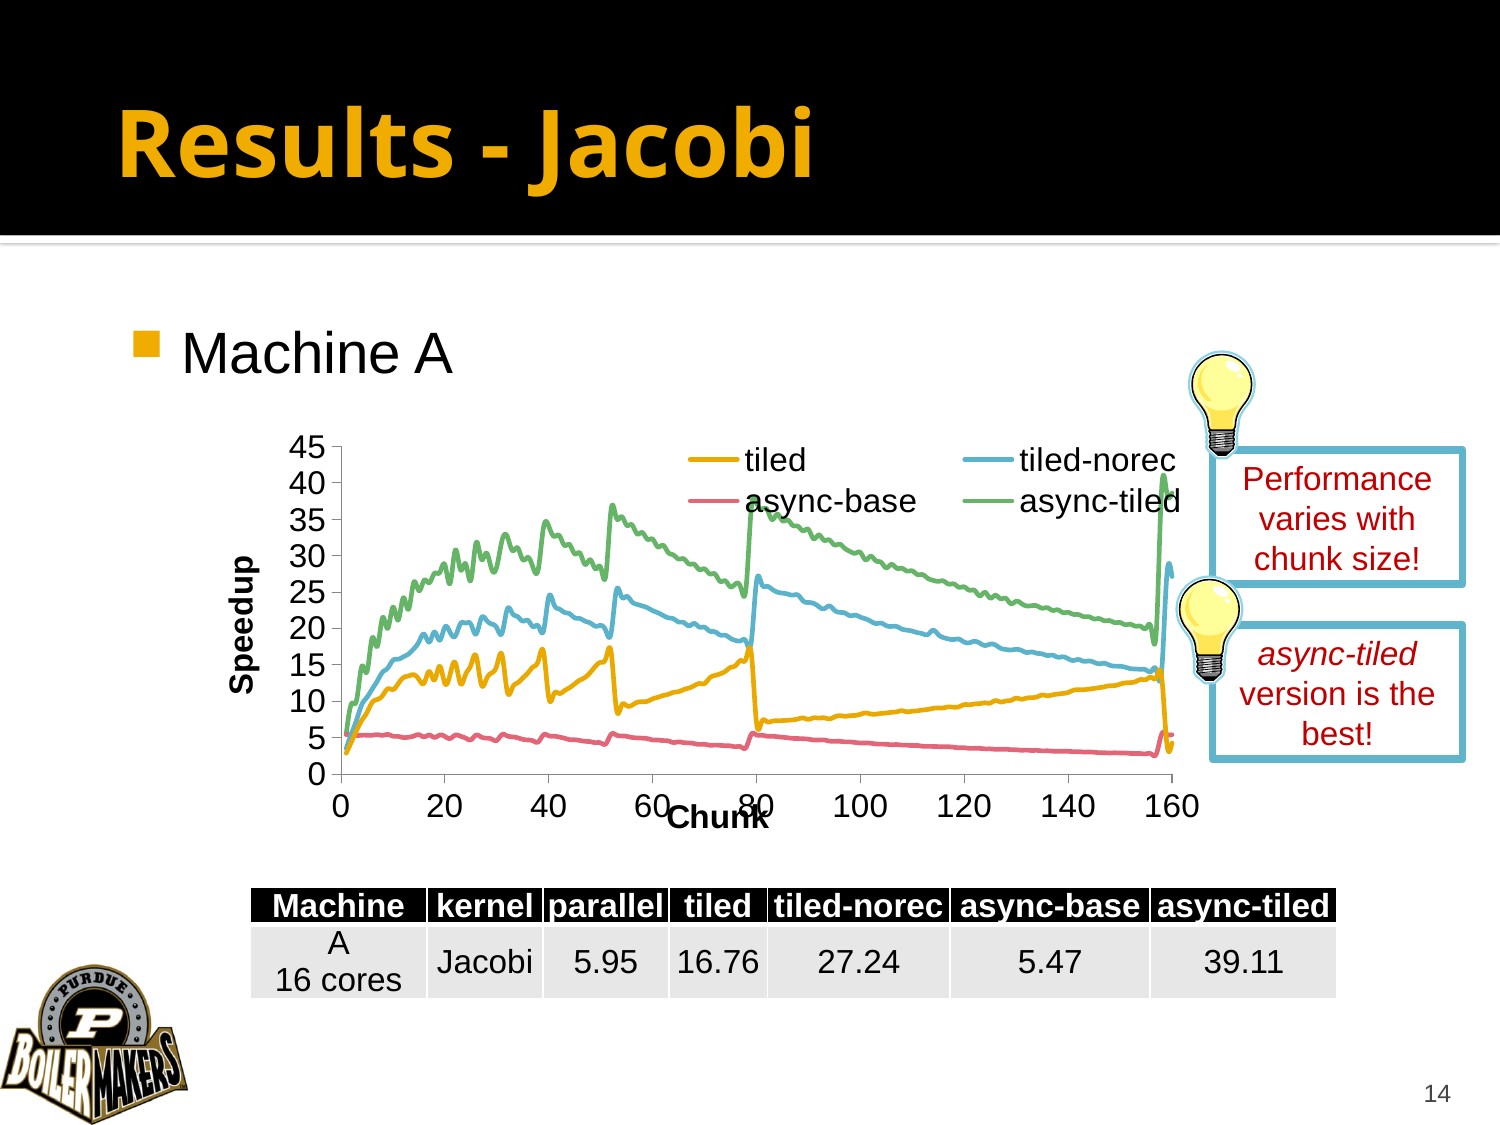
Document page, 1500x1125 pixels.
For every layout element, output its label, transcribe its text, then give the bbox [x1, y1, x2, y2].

table_header kernel [428, 888, 542, 922]
picture [1187, 349, 1257, 460]
table_cell 27.24 [768, 927, 949, 998]
list Machine A [99, 299, 1450, 1059]
chart [212, 424, 1218, 845]
table_cell 39.11 [1151, 927, 1336, 998]
table_header Machine [251, 888, 426, 922]
slide_number 14 [1345, 1062, 1467, 1108]
picture [1174, 574, 1244, 685]
table_header tiled-norec [768, 888, 949, 922]
table_cell 5.95 [544, 927, 668, 998]
table_header parallel [544, 888, 668, 922]
table_cell Jacobi [428, 927, 542, 998]
title Results - Jacobi [99, 37, 1438, 243]
table_header async-base [951, 888, 1149, 922]
table_header tiled [670, 888, 767, 922]
text_box Performance varies with chunk size! [1222, 446, 1466, 588]
picture [0, 964, 188, 1125]
table_cell A 16 cores [251, 927, 426, 998]
table_header async-tiled [1151, 888, 1336, 922]
text_box async-tiled version is the best! [1222, 621, 1466, 763]
table_cell 5.47 [951, 927, 1149, 998]
table_cell 16.76 [670, 927, 767, 998]
